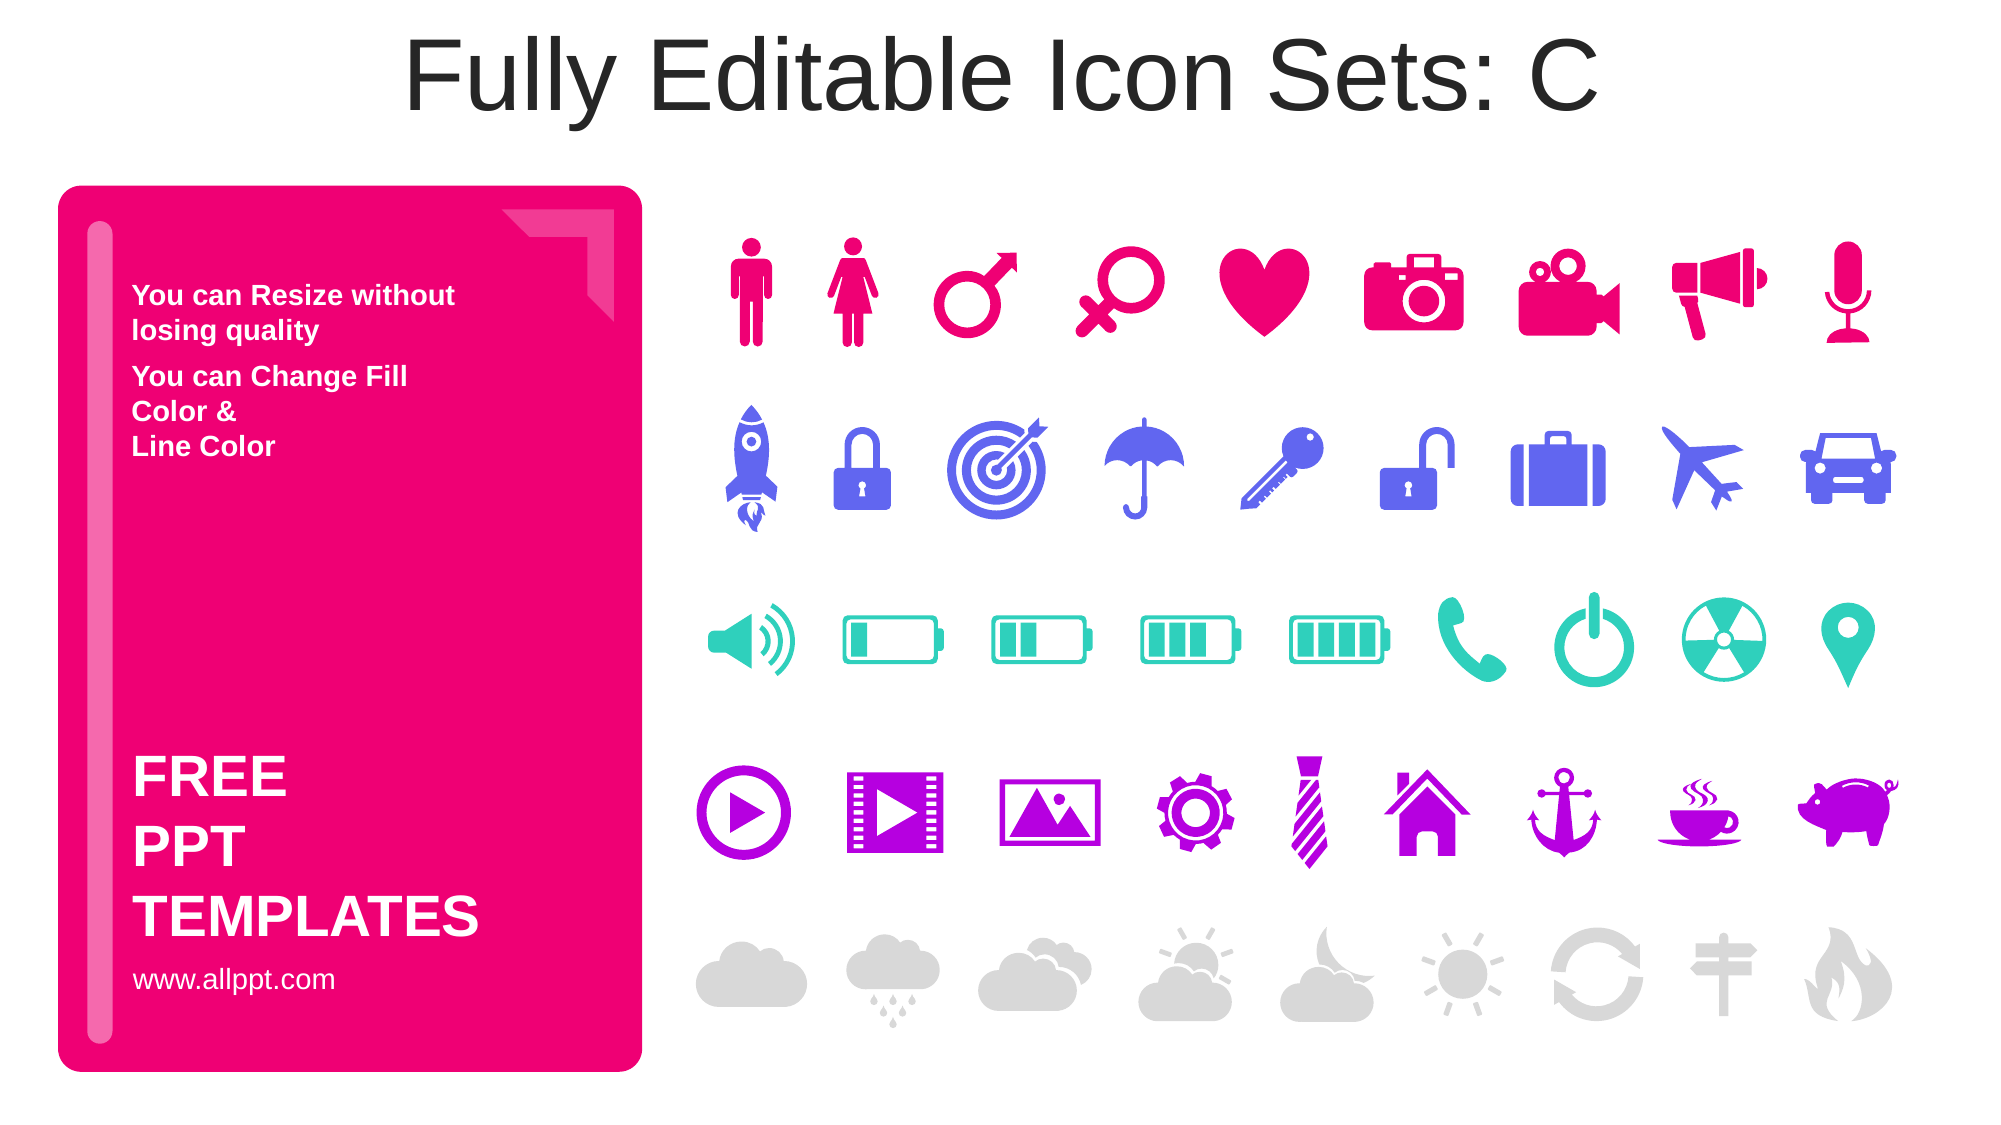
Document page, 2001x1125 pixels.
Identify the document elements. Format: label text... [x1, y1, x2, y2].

text_box [1436, 596, 1508, 683]
text_box [932, 251, 1019, 340]
text_box [1802, 926, 1894, 1023]
text_box [757, 623, 772, 658]
text_box [1378, 425, 1456, 511]
text_box [695, 764, 793, 861]
text_box [826, 236, 880, 349]
text_box [1219, 947, 1235, 959]
text_box [1553, 590, 1636, 689]
text_box [1488, 955, 1506, 967]
text_box [1549, 926, 1641, 974]
text_box [999, 778, 1102, 847]
text_box [990, 614, 1094, 666]
text_box [845, 933, 941, 1007]
text_box [1671, 247, 1769, 342]
text_box [1527, 429, 1589, 508]
text_box [1381, 766, 1474, 857]
text_box [1833, 240, 1863, 306]
text_box [768, 601, 796, 678]
text_box [1155, 771, 1236, 854]
list Fully Editable Icon Sets: C [53, 20, 1952, 140]
text_box [1420, 955, 1437, 967]
text_box [1509, 443, 1525, 508]
text_box [897, 1002, 908, 1018]
text_box [841, 614, 945, 666]
text_box [1176, 926, 1188, 941]
text_box [763, 612, 784, 668]
text_box [977, 936, 1093, 1012]
text_box [1798, 432, 1898, 505]
text_box [694, 940, 809, 1008]
text_box [1591, 443, 1607, 508]
text_box [1440, 931, 1454, 948]
text_box [832, 425, 892, 511]
text_box [1074, 245, 1166, 339]
text_box [1486, 984, 1503, 998]
text_box [724, 403, 779, 534]
text_box [1290, 755, 1329, 871]
text_box [1239, 426, 1325, 511]
text_box [1820, 601, 1876, 691]
text_box [1823, 289, 1873, 344]
text_box [1655, 777, 1744, 848]
text_box [1422, 984, 1439, 998]
text_box [1553, 975, 1645, 1023]
text_box [1204, 926, 1217, 941]
text_box [1517, 247, 1621, 337]
text_box [1796, 777, 1900, 848]
text_box [1524, 766, 1604, 859]
text_box [1218, 247, 1311, 339]
text_box [729, 236, 774, 348]
text_box [1437, 948, 1489, 1000]
text_box [1680, 596, 1768, 683]
text_box [1137, 941, 1233, 1023]
text_box [1442, 1000, 1454, 1018]
text_box [1660, 425, 1747, 513]
text_box [946, 415, 1051, 521]
text_box [1103, 416, 1186, 521]
text_box [878, 1002, 889, 1018]
text_box [1288, 614, 1392, 666]
text_box [1139, 614, 1243, 666]
text_box [1363, 252, 1465, 332]
text_box [1472, 931, 1485, 948]
text_box [1471, 1000, 1484, 1018]
text_box [707, 611, 753, 671]
text_box [888, 1014, 898, 1030]
text_box [1688, 931, 1759, 1018]
text_box [1279, 923, 1378, 1023]
text_box [846, 771, 944, 854]
